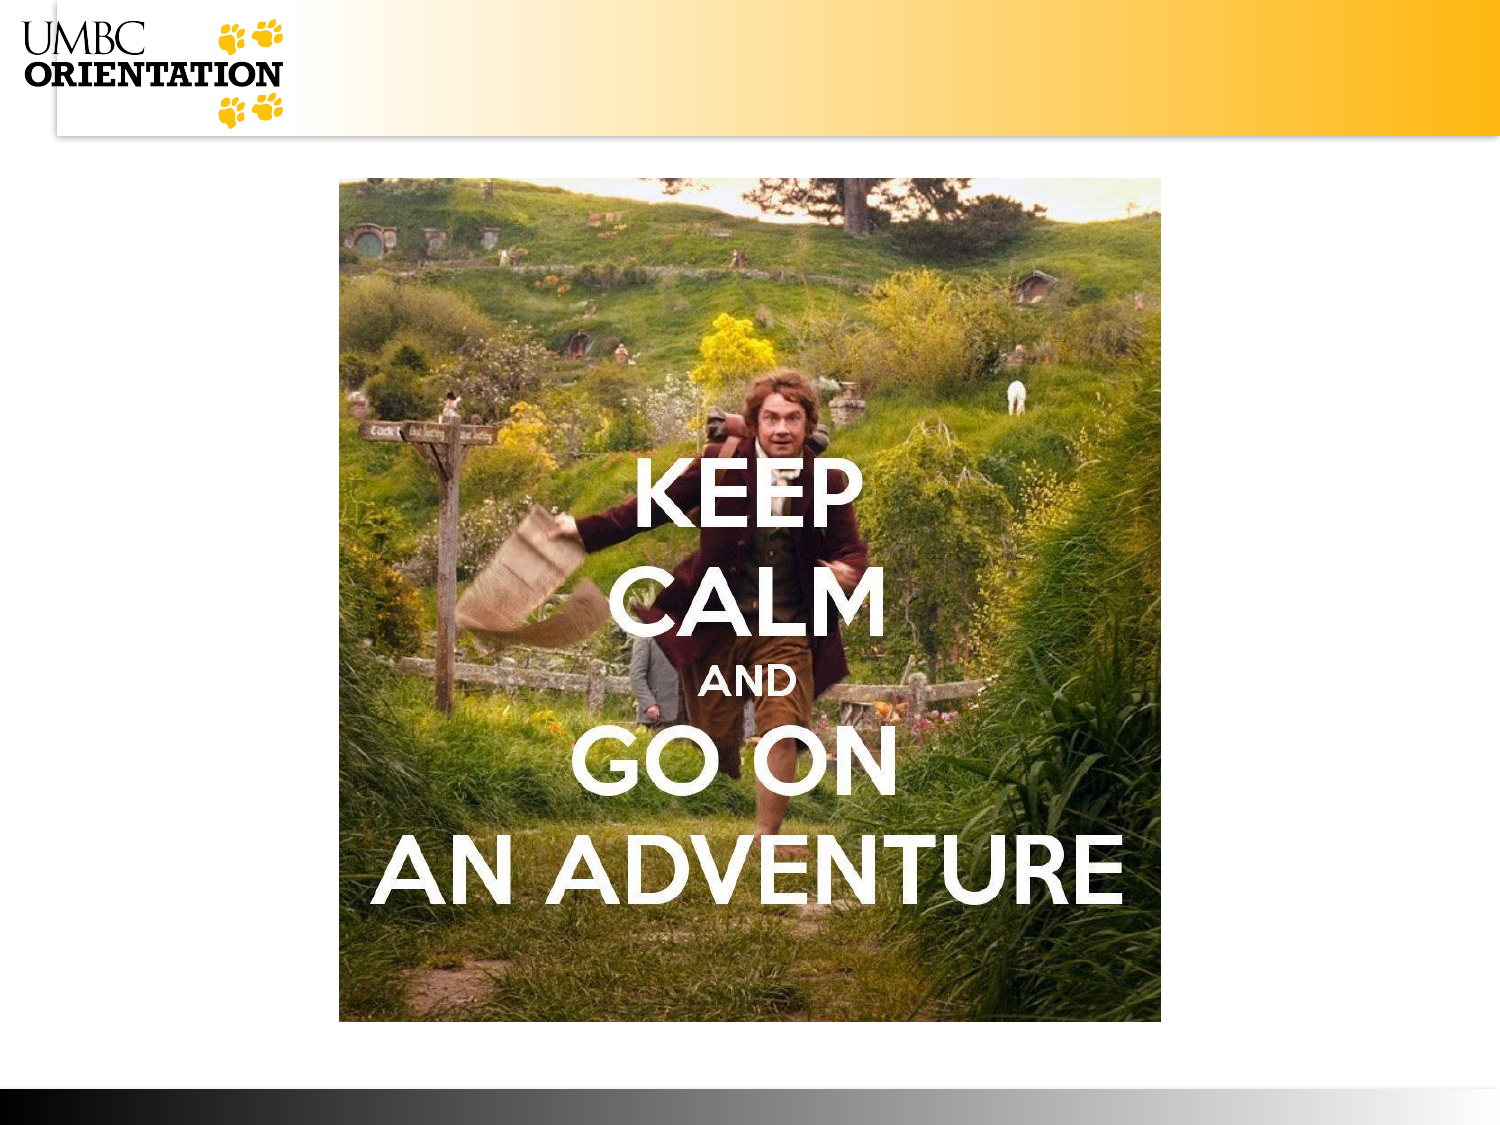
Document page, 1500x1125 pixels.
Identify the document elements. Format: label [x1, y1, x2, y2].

picture [21, 19, 283, 129]
picture [339, 177, 1161, 1023]
